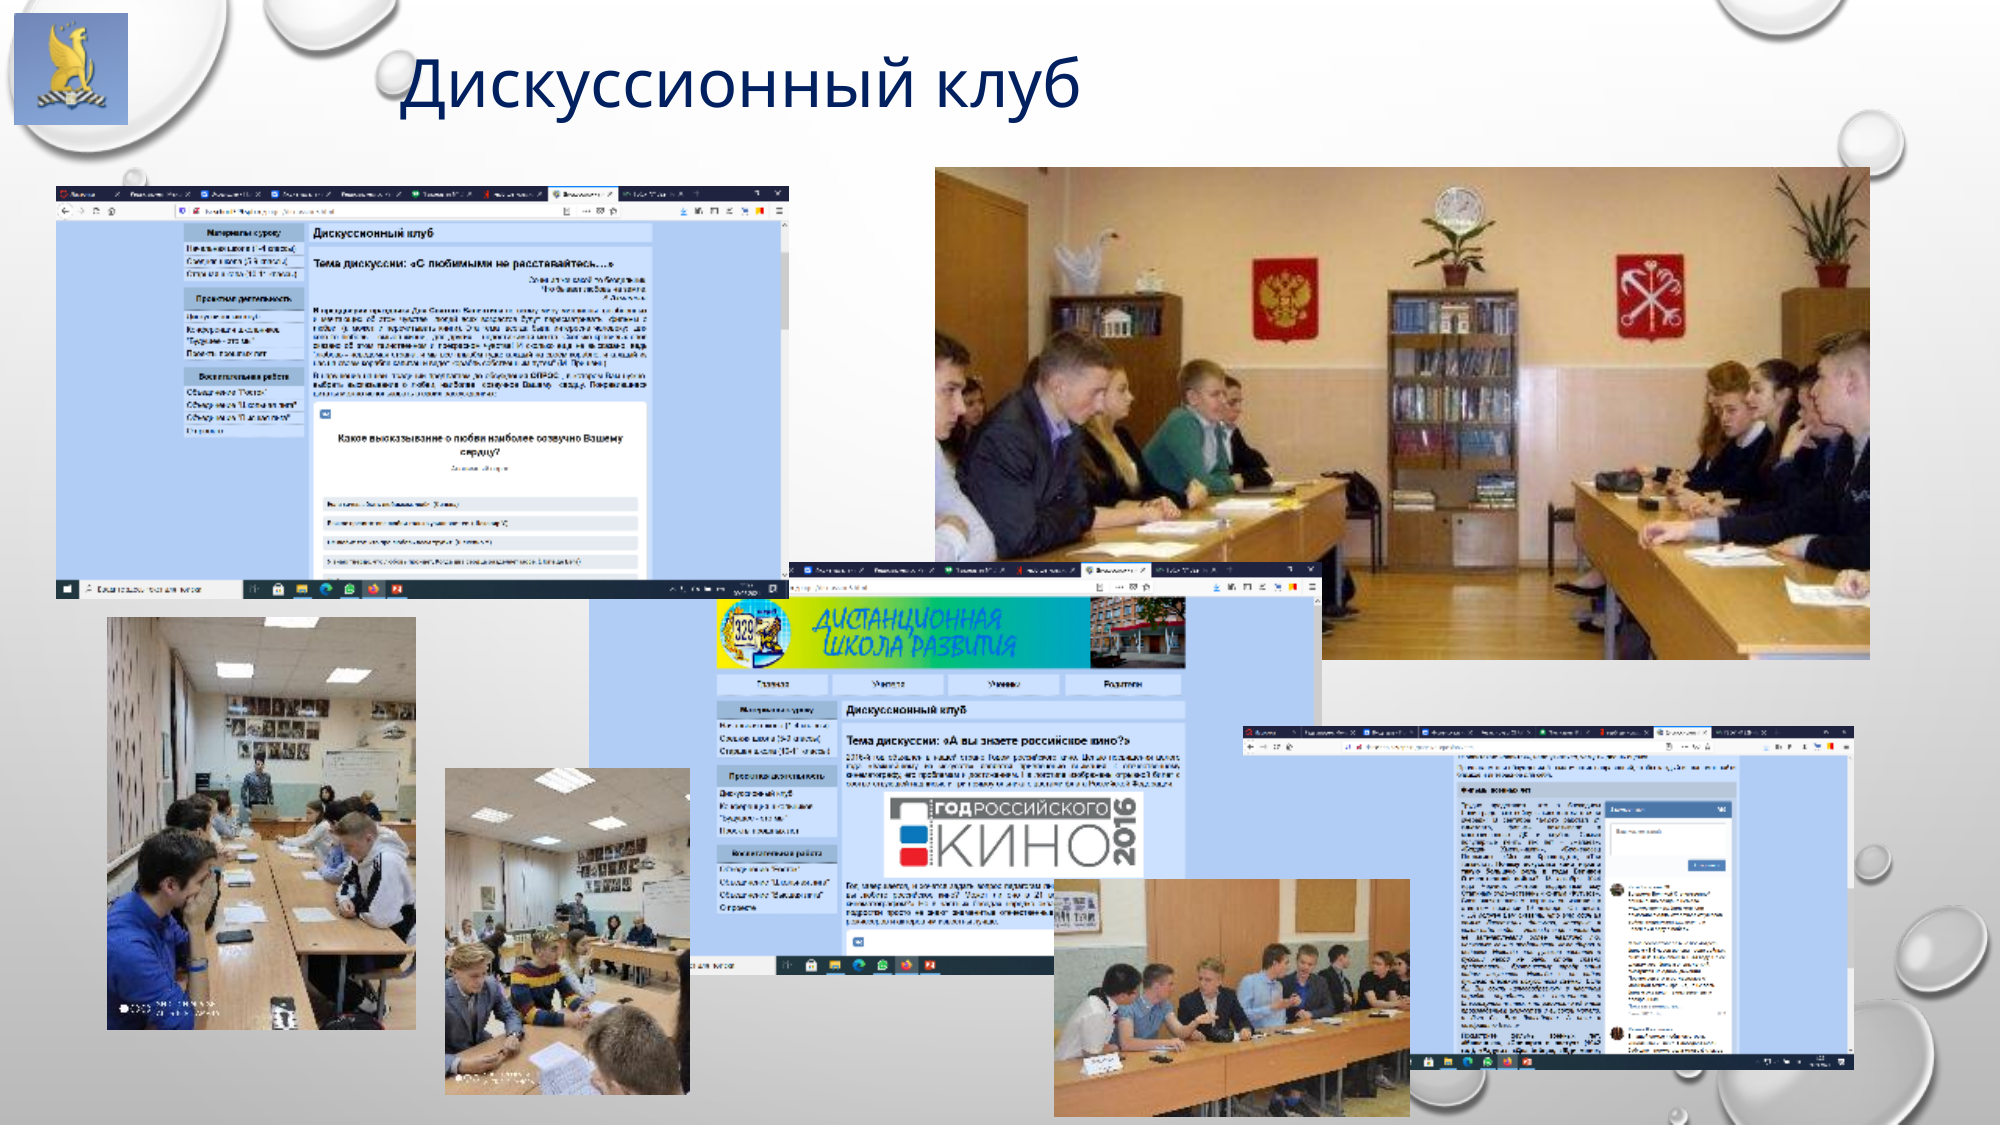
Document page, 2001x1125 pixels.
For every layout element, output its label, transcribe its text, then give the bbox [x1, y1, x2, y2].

text_box Дискуссионный клуб [385, 3, 1966, 168]
picture [0, 0, 2000, 1125]
